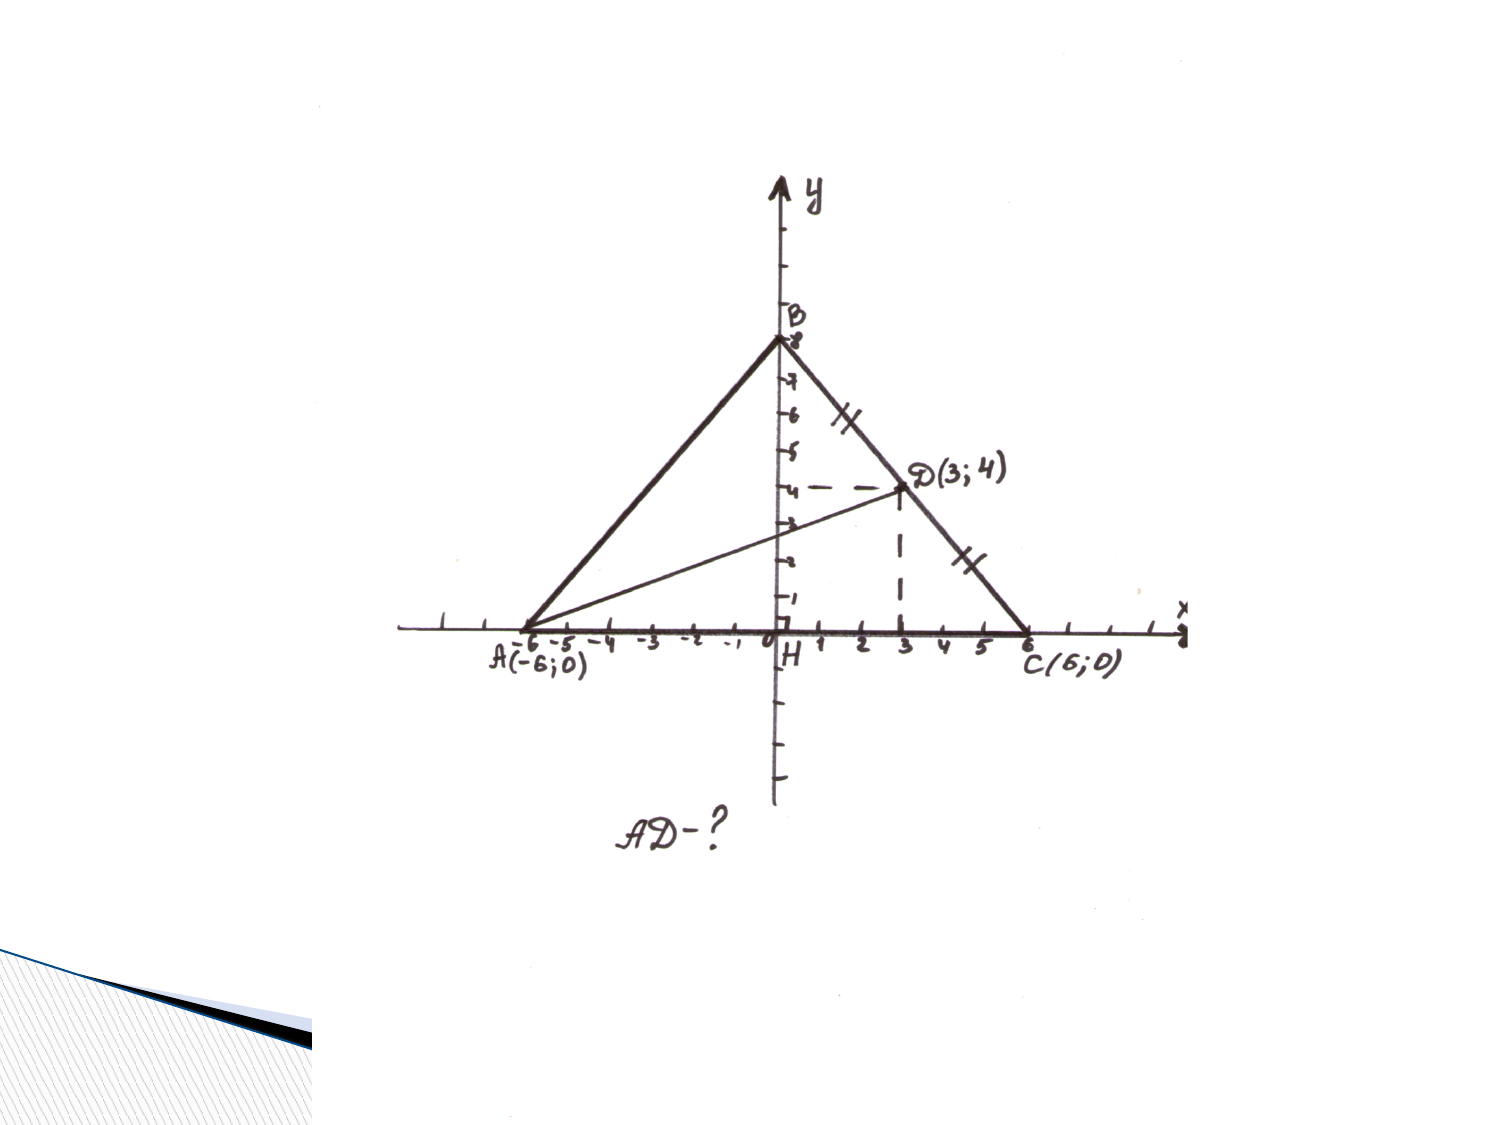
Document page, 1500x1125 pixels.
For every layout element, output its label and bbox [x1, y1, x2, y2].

list [312, 42, 1188, 1125]
